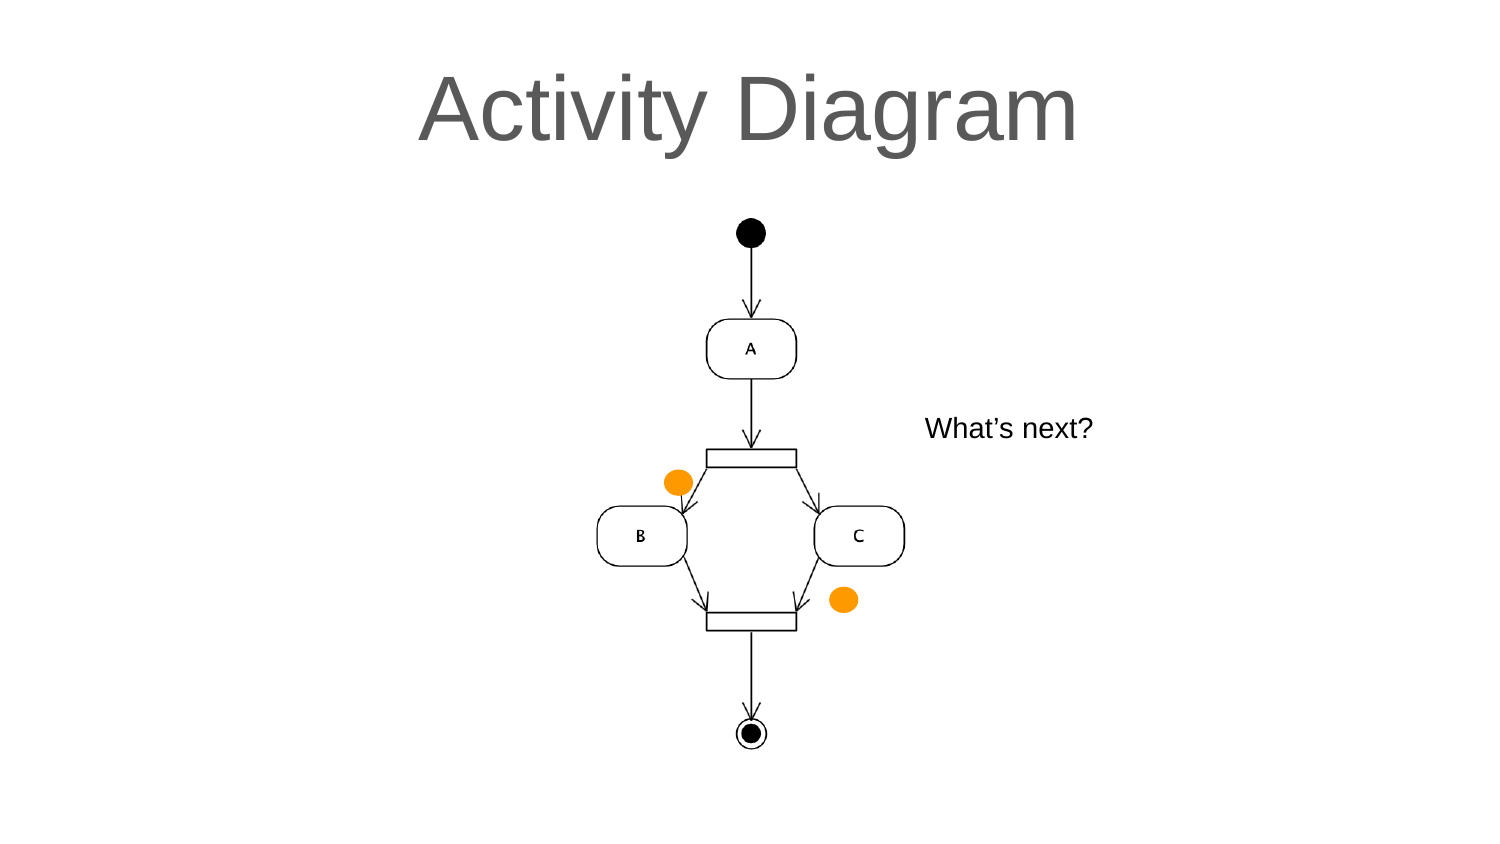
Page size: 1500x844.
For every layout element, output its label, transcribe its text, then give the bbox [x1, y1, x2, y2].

title Activity Diagram [75, 33, 1425, 175]
text_box What’s next? [950, 394, 1500, 487]
picture [552, 190, 947, 811]
